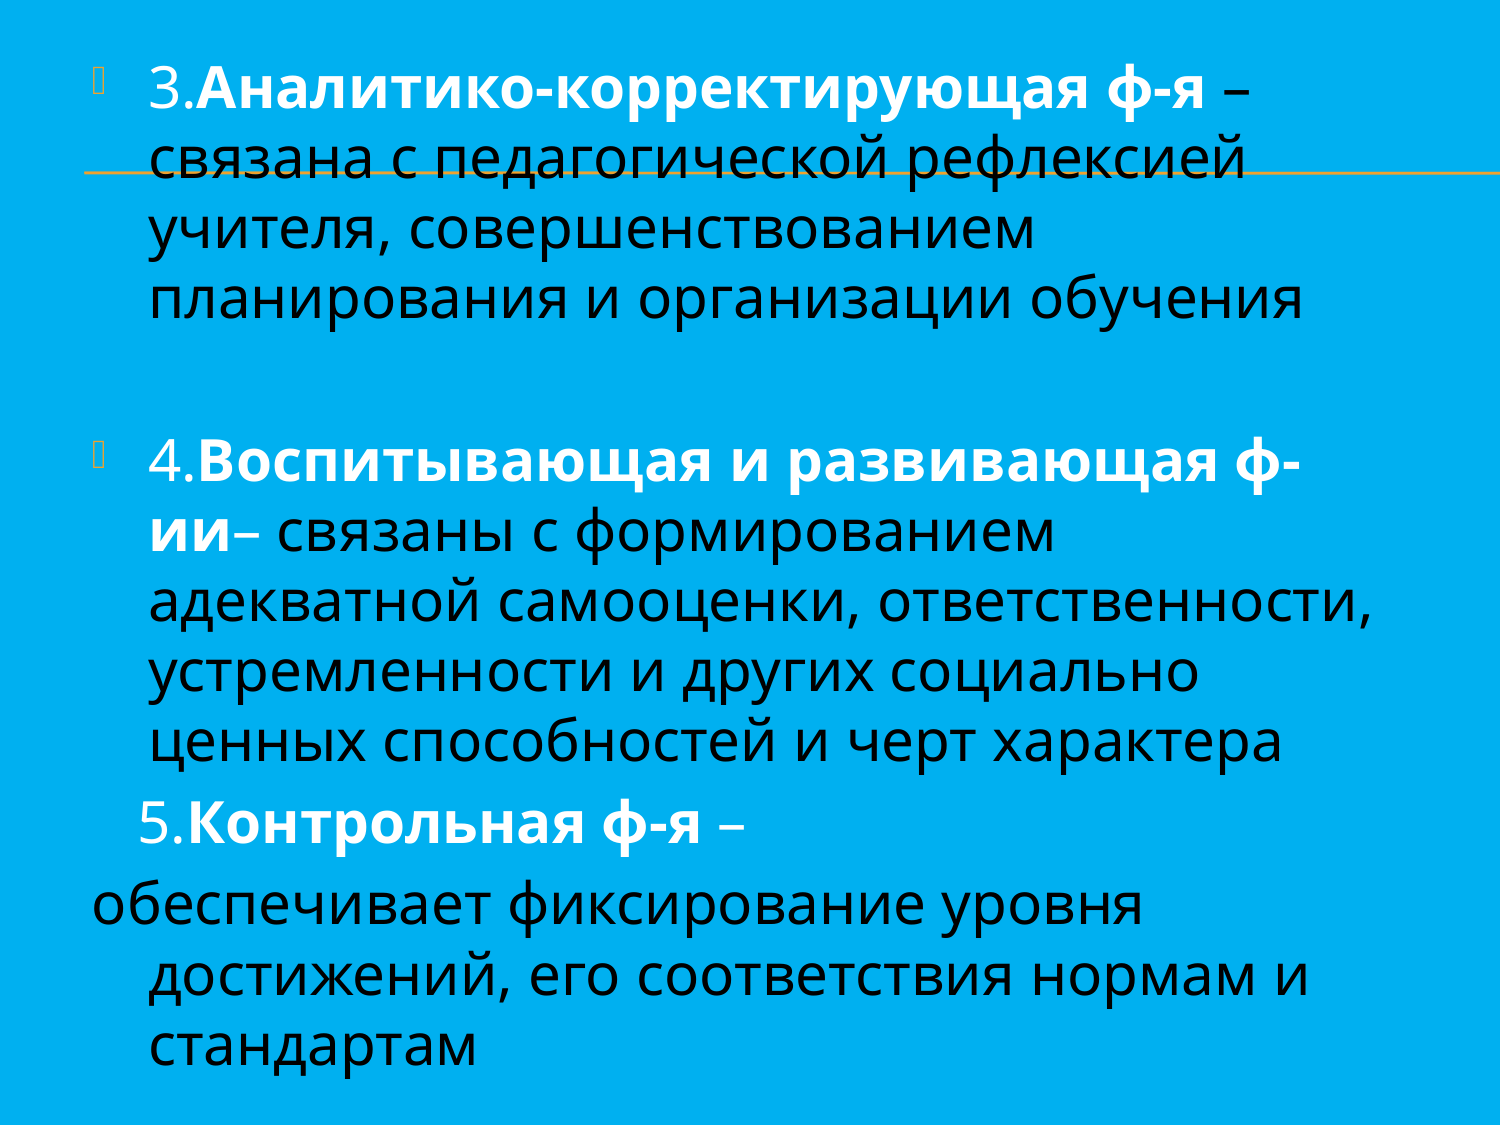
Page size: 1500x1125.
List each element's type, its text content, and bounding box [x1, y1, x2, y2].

list 3.Аналитико-корректирующая ф-я – связана с педагогической рефлексией учителя, совершенствованием планирования и организации обучения 4.Воспитывающая и развивающая ф-ии– связаны с формированием адекватной самооценки, ответственности, устремленности и других социально ценных способностей и черт характера 5.Контрольная ф-я – обеспечивает фиксирование уровня достижений, его соответствия нормам и стандартам [76, 42, 1428, 1095]
